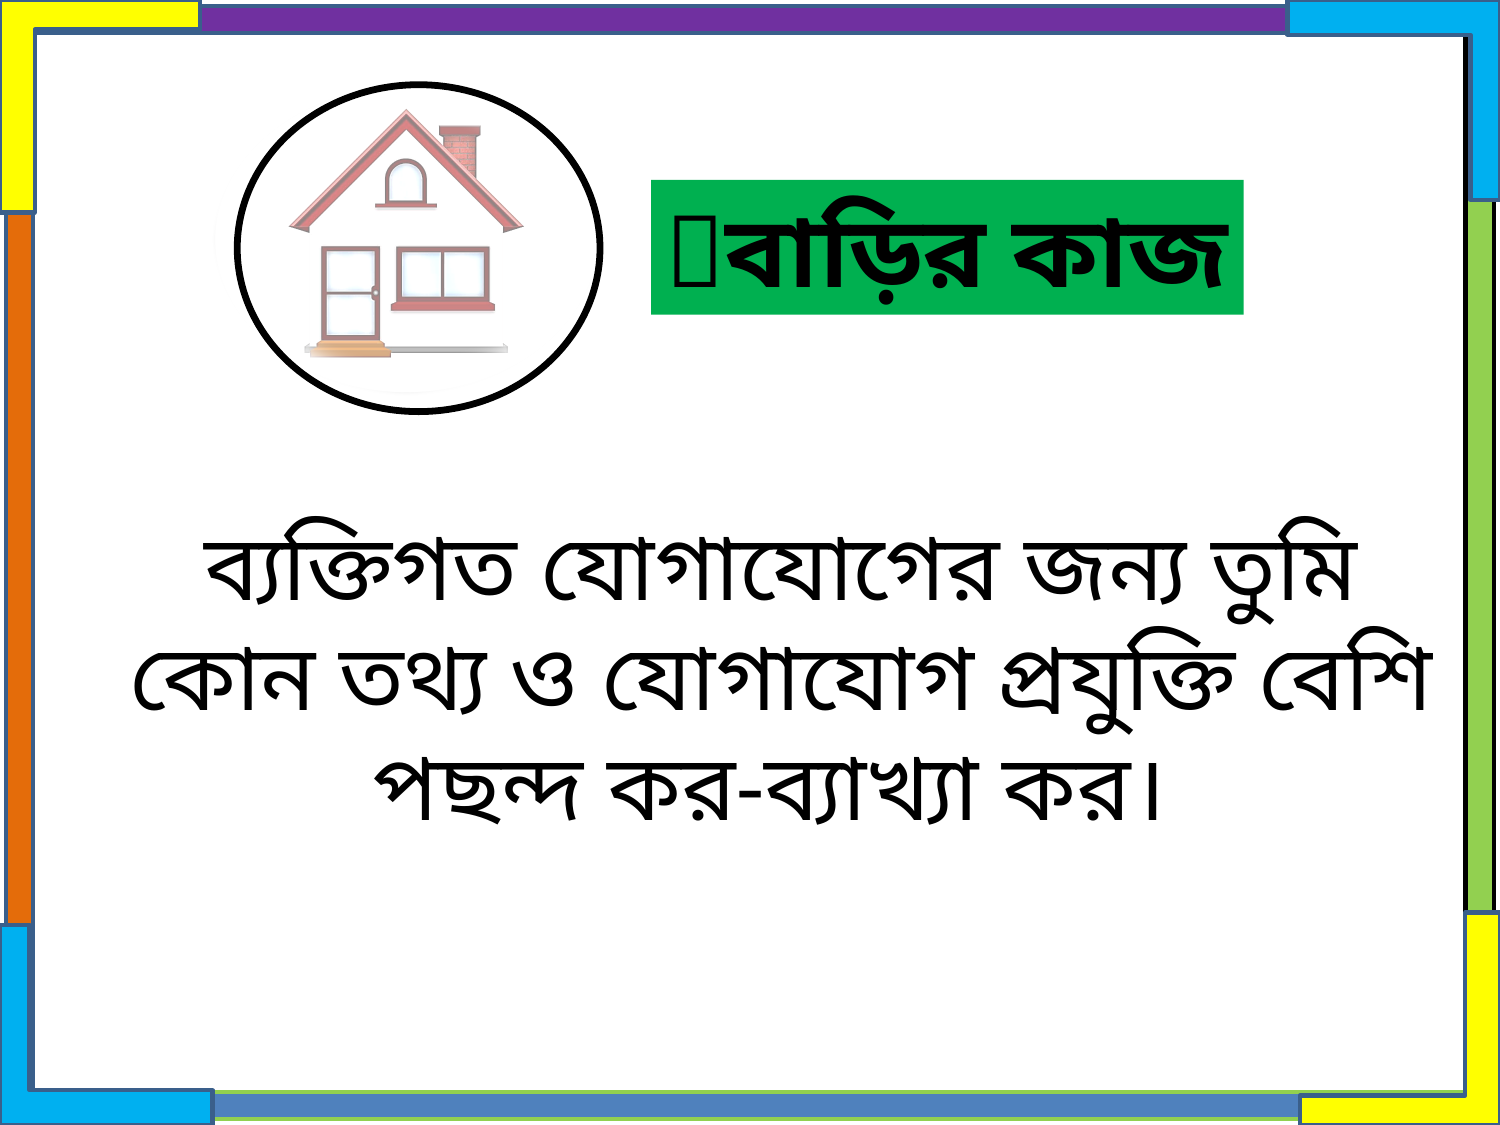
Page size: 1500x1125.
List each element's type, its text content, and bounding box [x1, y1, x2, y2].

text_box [212, 84, 601, 412]
text_box ব্যক্তিগত যোগাযোগের জন্য তুমি কোন তথ্য ও যোগাযোগ প্রযুক্তি বেশি পছন্দ কর-ব্যাখ্যা কর। [112, 501, 1450, 847]
text_box বাড়ির কাজ [651, 179, 1244, 315]
